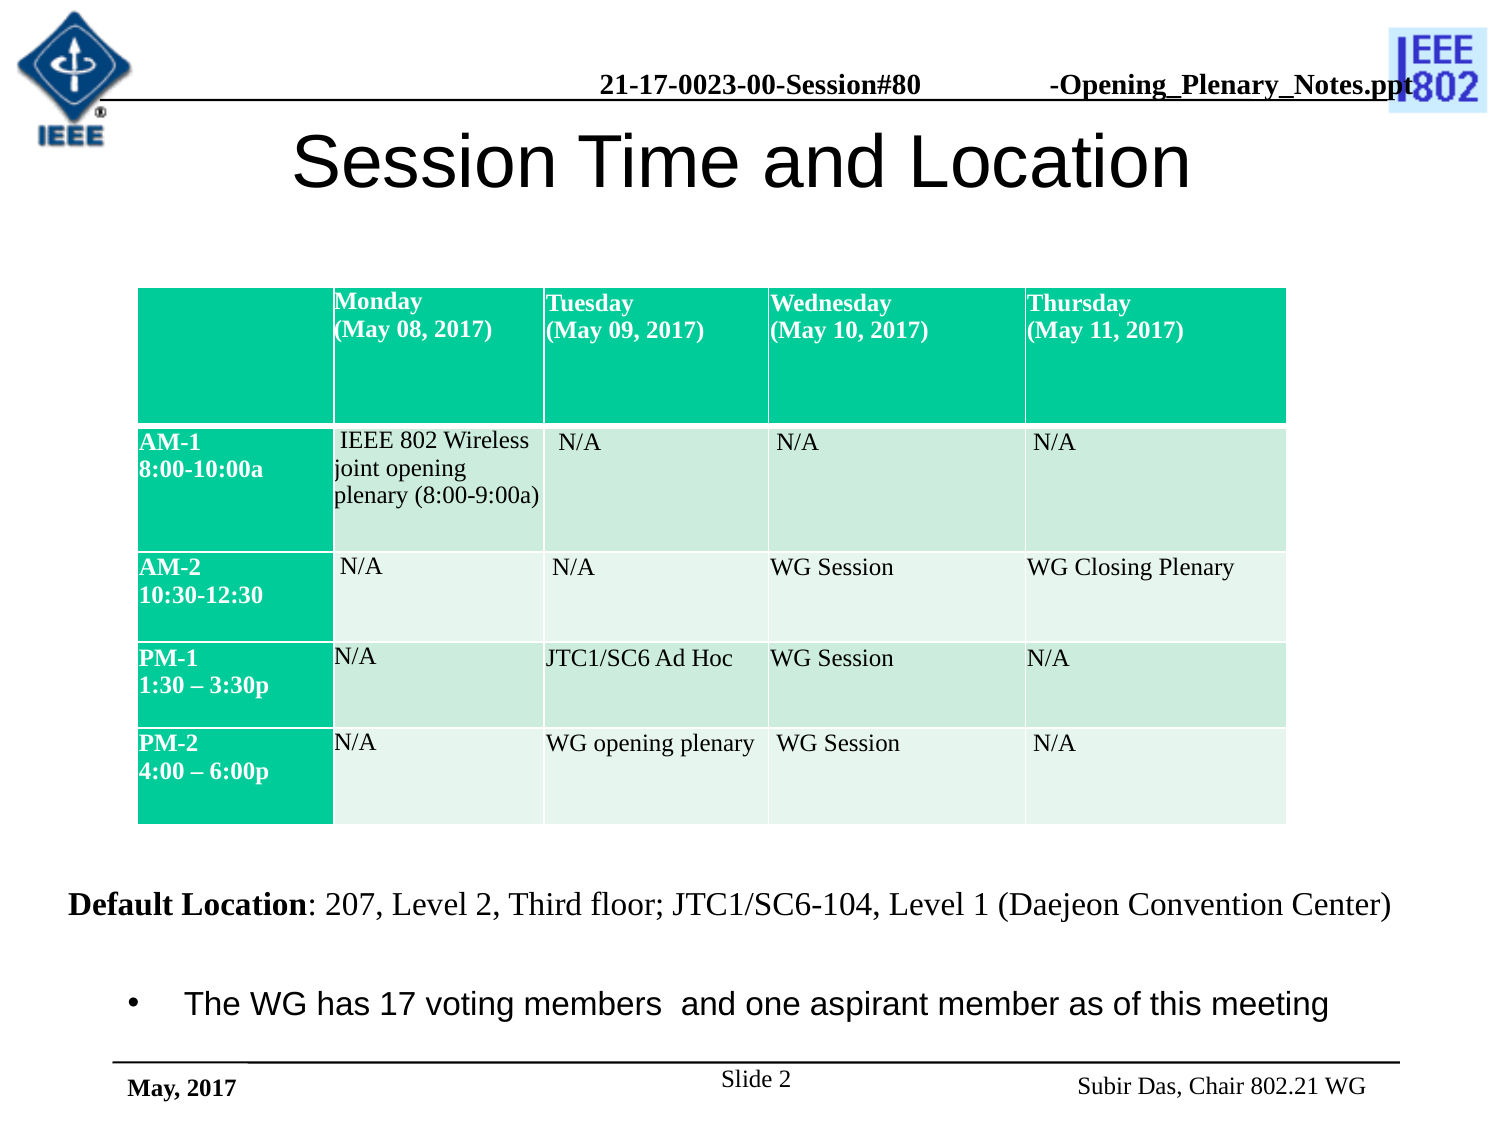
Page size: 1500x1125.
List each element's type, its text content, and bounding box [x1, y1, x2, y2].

table_header Monday (May 08, 2017) [335, 288, 543, 423]
table_header Tuesday (May 09, 2017) [545, 288, 768, 423]
text_box Subir Das, Chair 802.21 WG [1050, 1062, 1412, 1106]
table_header Wednesday (May 10, 2017) [769, 288, 1025, 423]
picture [12, 75, 137, 150]
text_box May, 2017 [112, 1064, 325, 1098]
table_header [138, 288, 333, 423]
table_cell N/A [335, 553, 543, 641]
text_box [0, 0, 1500, 75]
slide_number Slide 2 [712, 1061, 800, 1093]
table_cell N/A [1026, 643, 1286, 727]
table_cell WG Session [769, 643, 1025, 727]
table_cell N/A [335, 729, 543, 824]
table_cell PM-2 4:00 – 6:00p [138, 729, 333, 824]
table_cell N/A [545, 553, 768, 641]
table_cell PM-1 1:30 – 3:30p [138, 643, 333, 727]
table_cell IEEE 802 Wireless joint opening plenary (8:00-9:00a) [335, 429, 543, 551]
picture [1393, 82, 1398, 93]
table_cell WG opening plenary [545, 729, 768, 824]
table_header Thursday (May 11, 2017) [1026, 288, 1286, 423]
picture [1376, 82, 1381, 93]
table_cell N/A [545, 429, 768, 551]
table_cell WG Closing Plenary [1026, 553, 1286, 641]
table_cell N/A [769, 429, 1025, 551]
table_cell N/A [1026, 729, 1286, 824]
table_cell N/A [335, 643, 543, 727]
table_cell WG Session [769, 553, 1025, 641]
title Session Time and Location [124, 99, 1401, 251]
table_cell WG Session [769, 729, 1025, 824]
table_cell N/A [1026, 429, 1286, 551]
table_cell AM-2 10:30-12:30 [138, 553, 333, 641]
table_cell JTC1/SC6 Ad Hoc [545, 643, 768, 727]
text_box Default Location: 207, Level 2, Third floor; JTC1/SC6-104, Level 1 (Daejeon Convention Center) [49, 874, 1412, 970]
table_cell AM-1 8:00-10:00a [138, 429, 333, 551]
picture [1374, 75, 1499, 138]
text_box The WG has 17 voting members and one aspirant member as of this meeting [112, 974, 1375, 1050]
